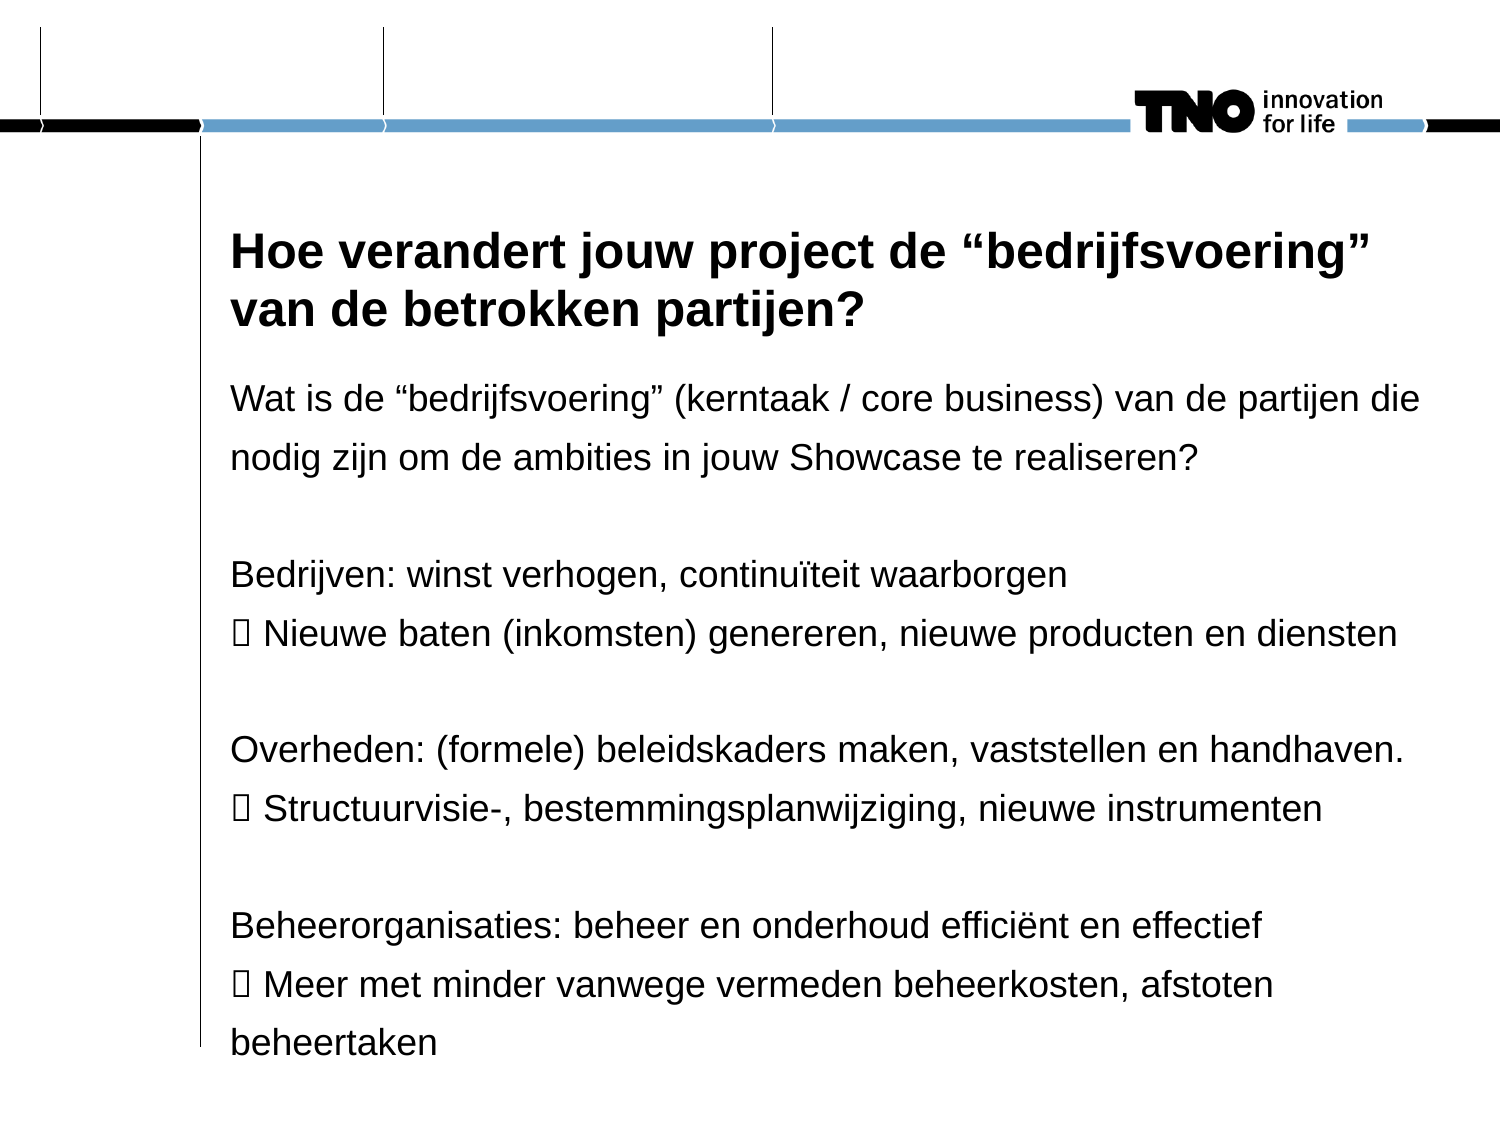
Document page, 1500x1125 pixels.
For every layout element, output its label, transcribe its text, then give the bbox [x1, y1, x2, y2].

picture [0, 26, 1500, 133]
title Hoe verandert jouw project de “bedrijfsvoering” van de betrokken partijen? [230, 219, 1424, 338]
list Wat is de “bedrijfsvoering” (kerntaak / core business) van de partijen die nodig zijn om de ambities in jouw Showcase te realiseren? Bedrijven: winst verhogen, continuïteit waarborgen  Nieuwe baten (inkomsten) genereren, nieuwe producten en diensten Overheden: (formele) beleidskaders maken, vaststellen en handhaven.  Structuurvisie-, bestemmingsplanwijziging, nieuwe instrumenten Beheerorganisaties: beheer en onderhoud efficiënt en effectief  Meer met minder vanwege vermeden beheerkosten, afstoten beheertaken [230, 360, 1424, 1047]
